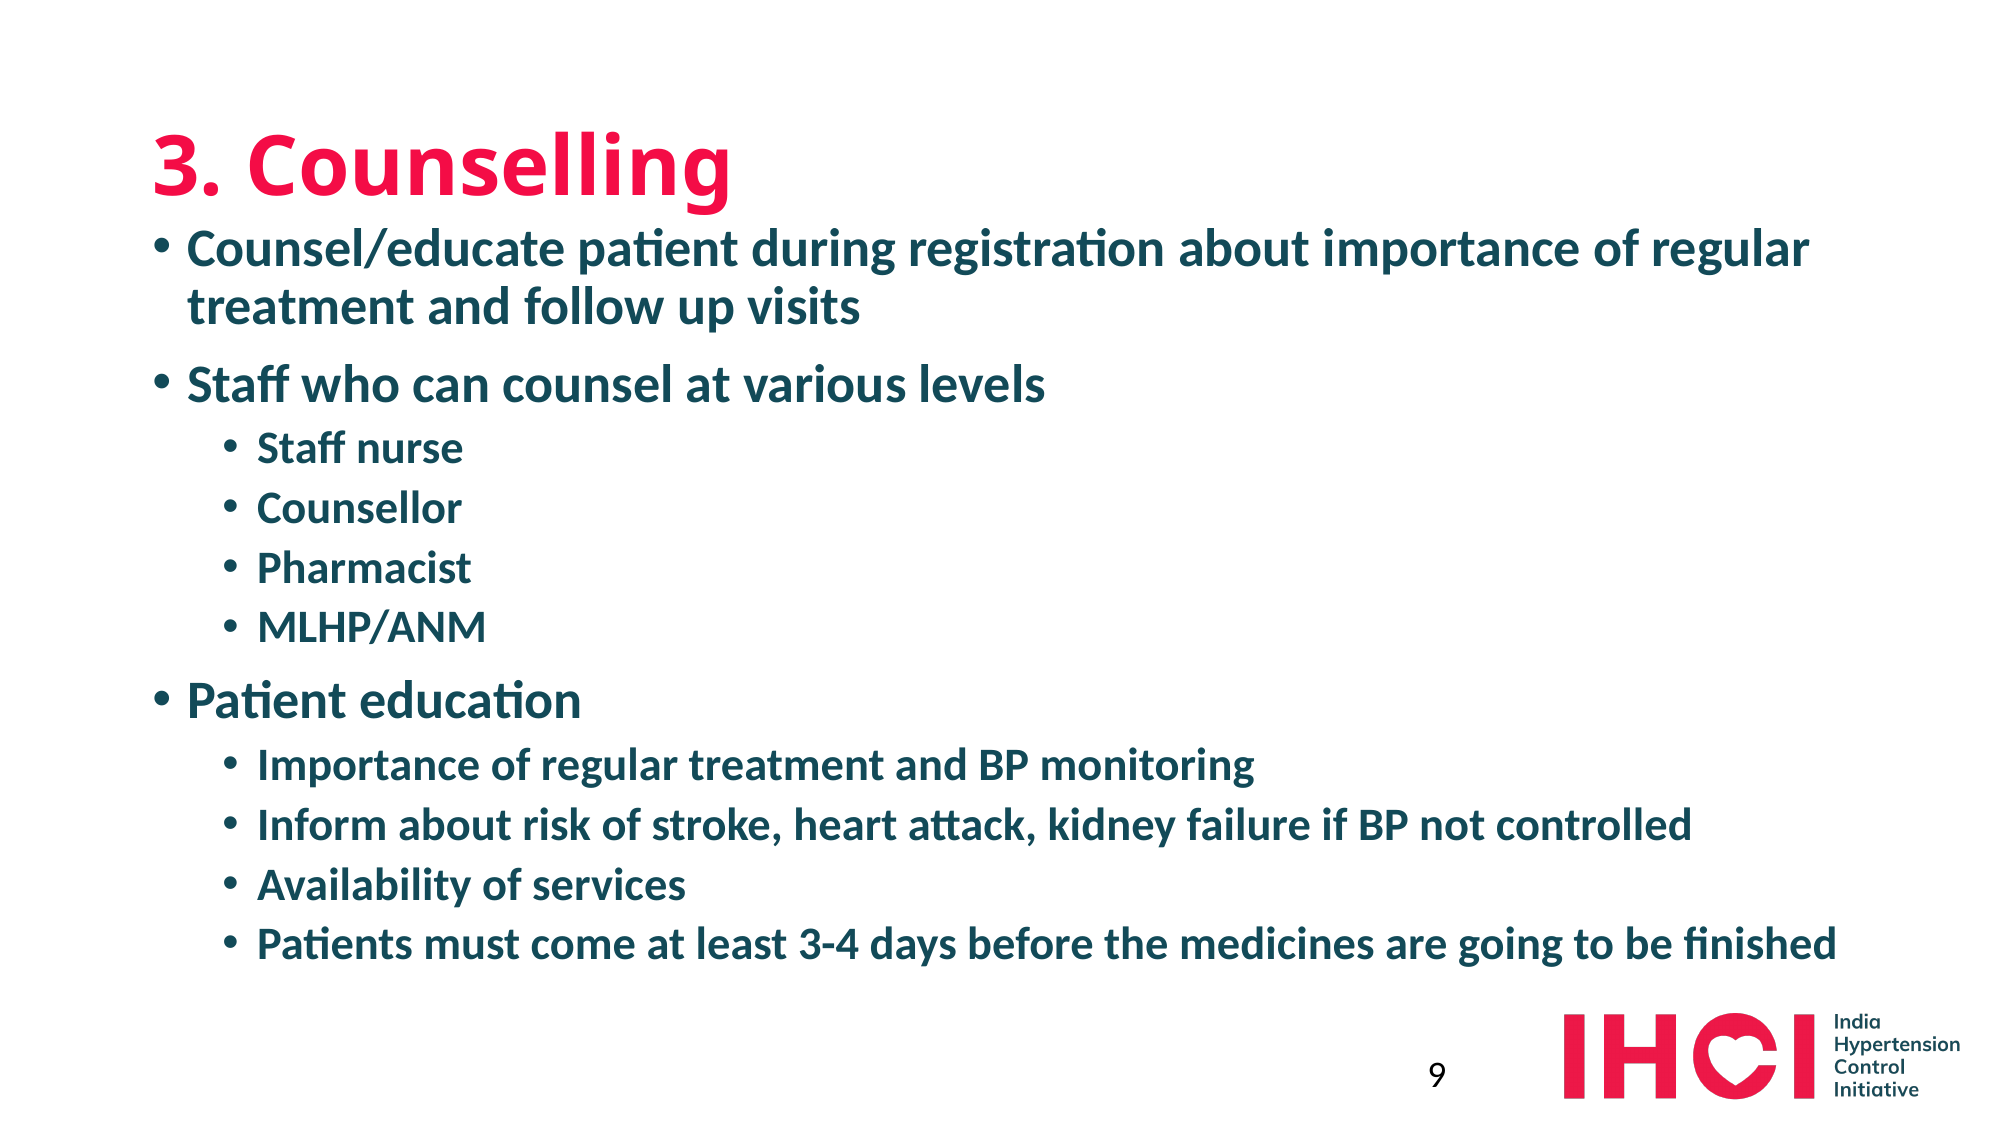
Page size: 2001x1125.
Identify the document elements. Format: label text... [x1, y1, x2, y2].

title 3. Counselling [137, 59, 1863, 211]
slide_number 9 [1412, 1042, 1863, 1103]
list Counsel/educate patient during registration about importance of regular treatment and follow up visits Staff who can counsel at various levels Staff nurse Counsellor Pharmacist MLHP/ANM Patient education Importance of regular treatment and BP monitoring Inform about risk of stroke, heart attack, kidney failure if BP not controlled Availability of services Patients must come at least 3-4 days before the medicines are going to be finished [137, 211, 1863, 1125]
